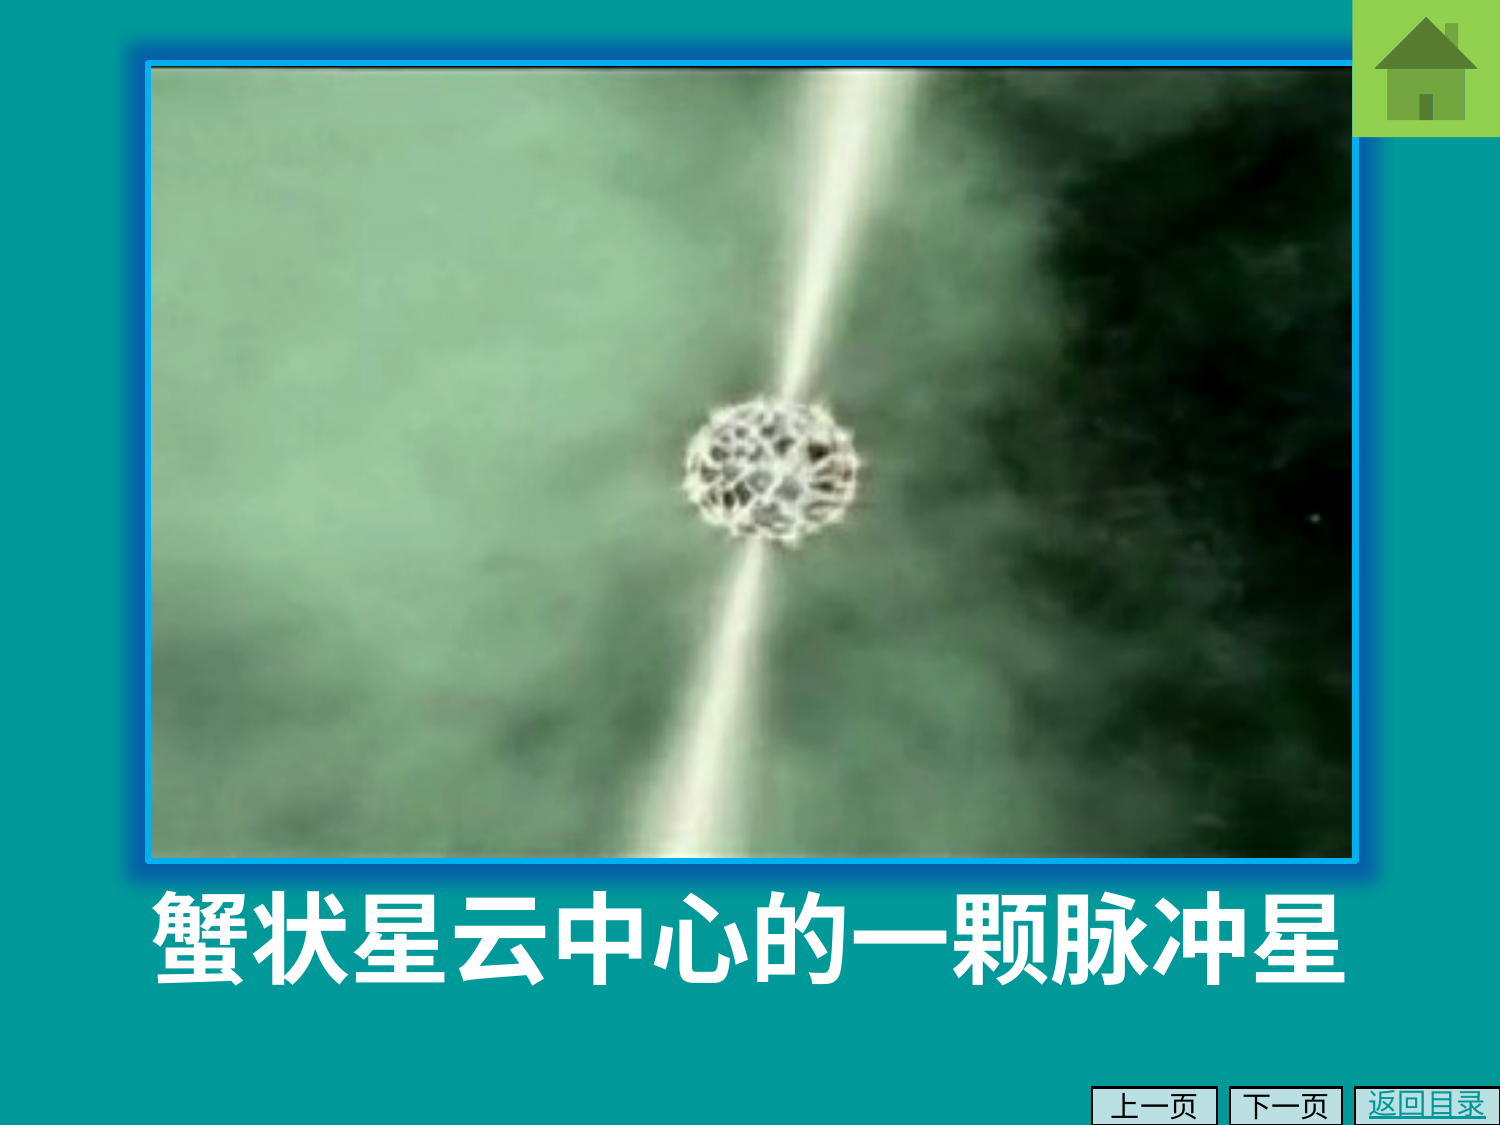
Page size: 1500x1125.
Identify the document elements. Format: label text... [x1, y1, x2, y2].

picture [152, 67, 1353, 857]
text_box 下一页 [1229, 1087, 1343, 1125]
text_box [1352, 0, 1500, 138]
text_box 上一页 [1092, 1087, 1218, 1125]
text_box 返回目录 [1354, 1087, 1500, 1125]
text_box 蟹状星云中心的一颗脉冲星 [135, 869, 1500, 1005]
